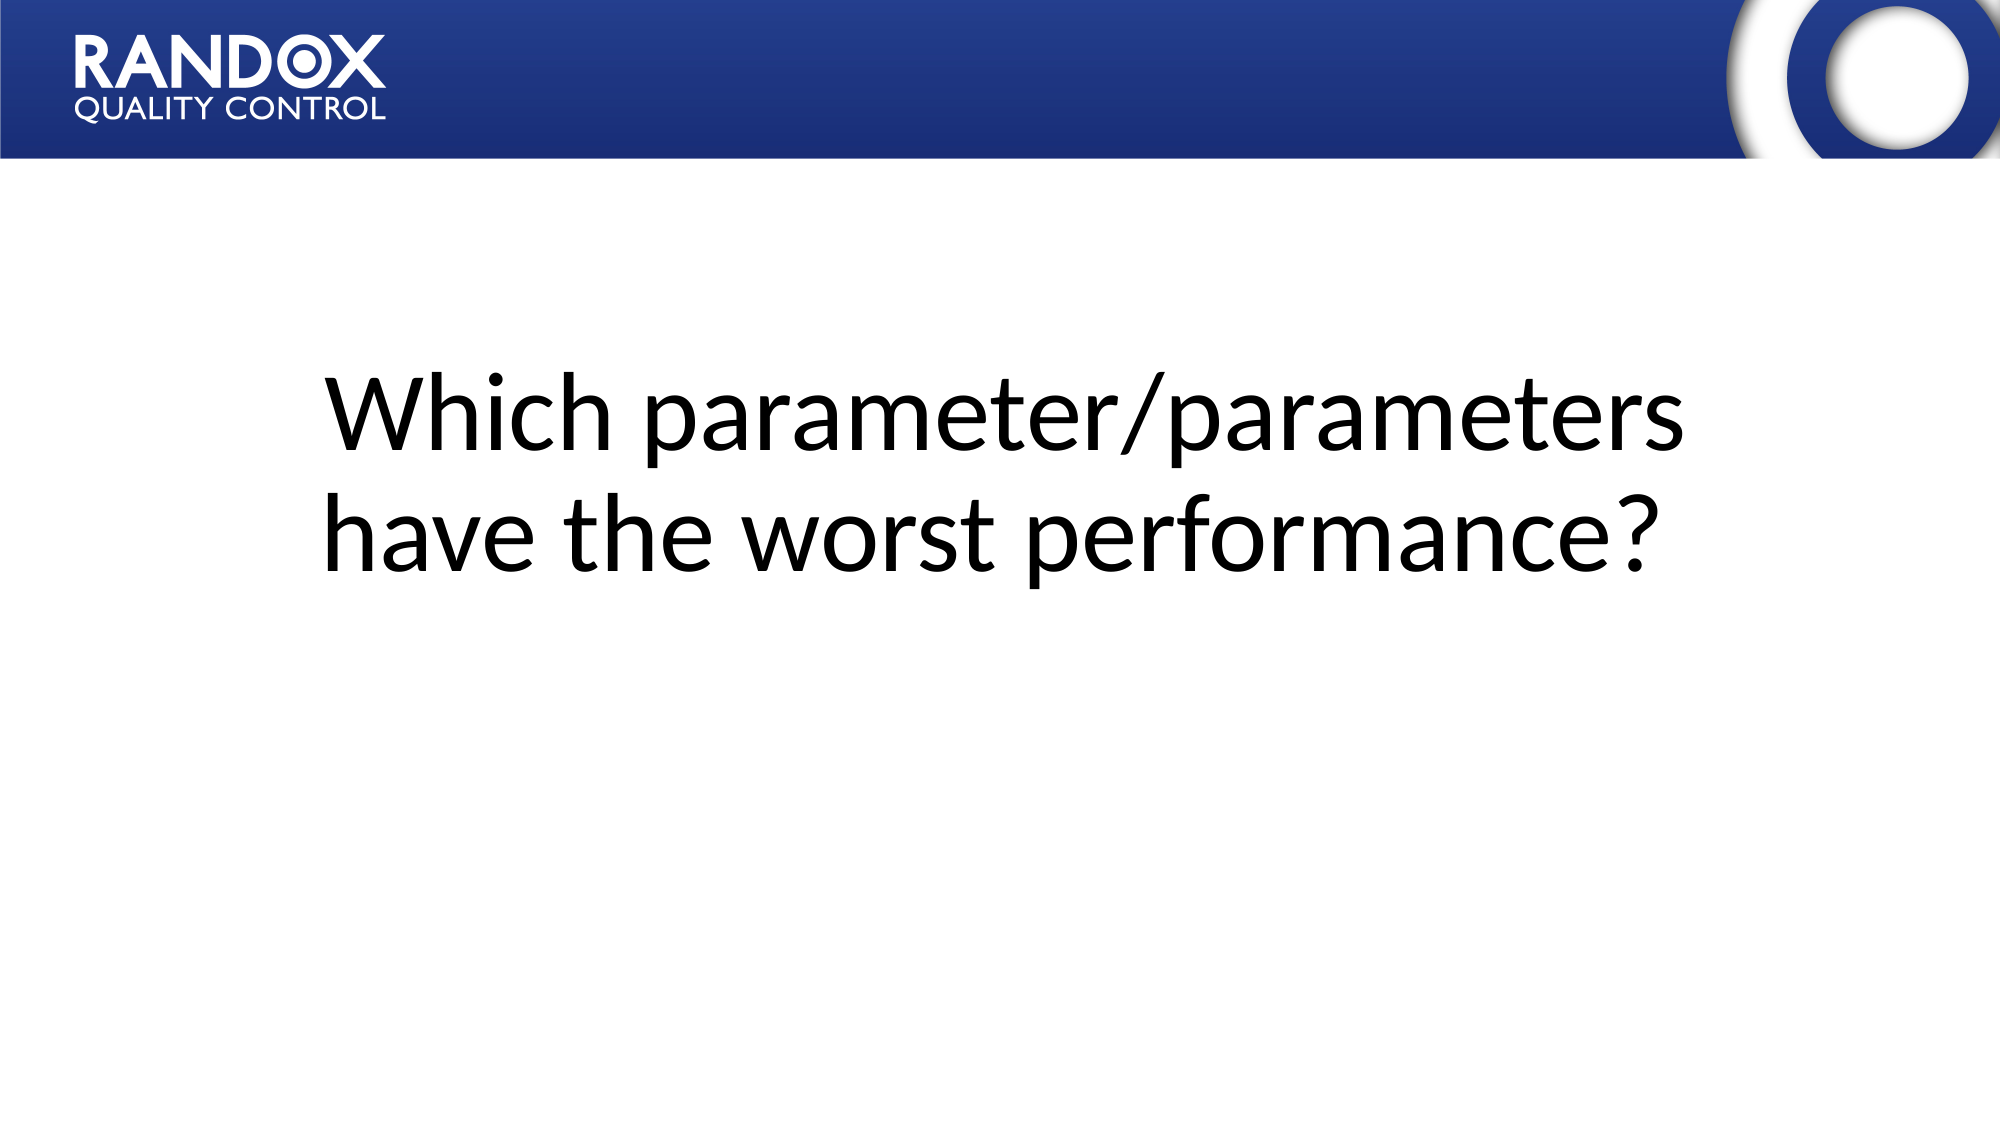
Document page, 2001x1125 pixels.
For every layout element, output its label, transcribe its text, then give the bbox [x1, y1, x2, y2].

picture [0, 0, 2000, 1125]
list Which parameter/parameters have the worst performance? [298, 345, 1714, 770]
